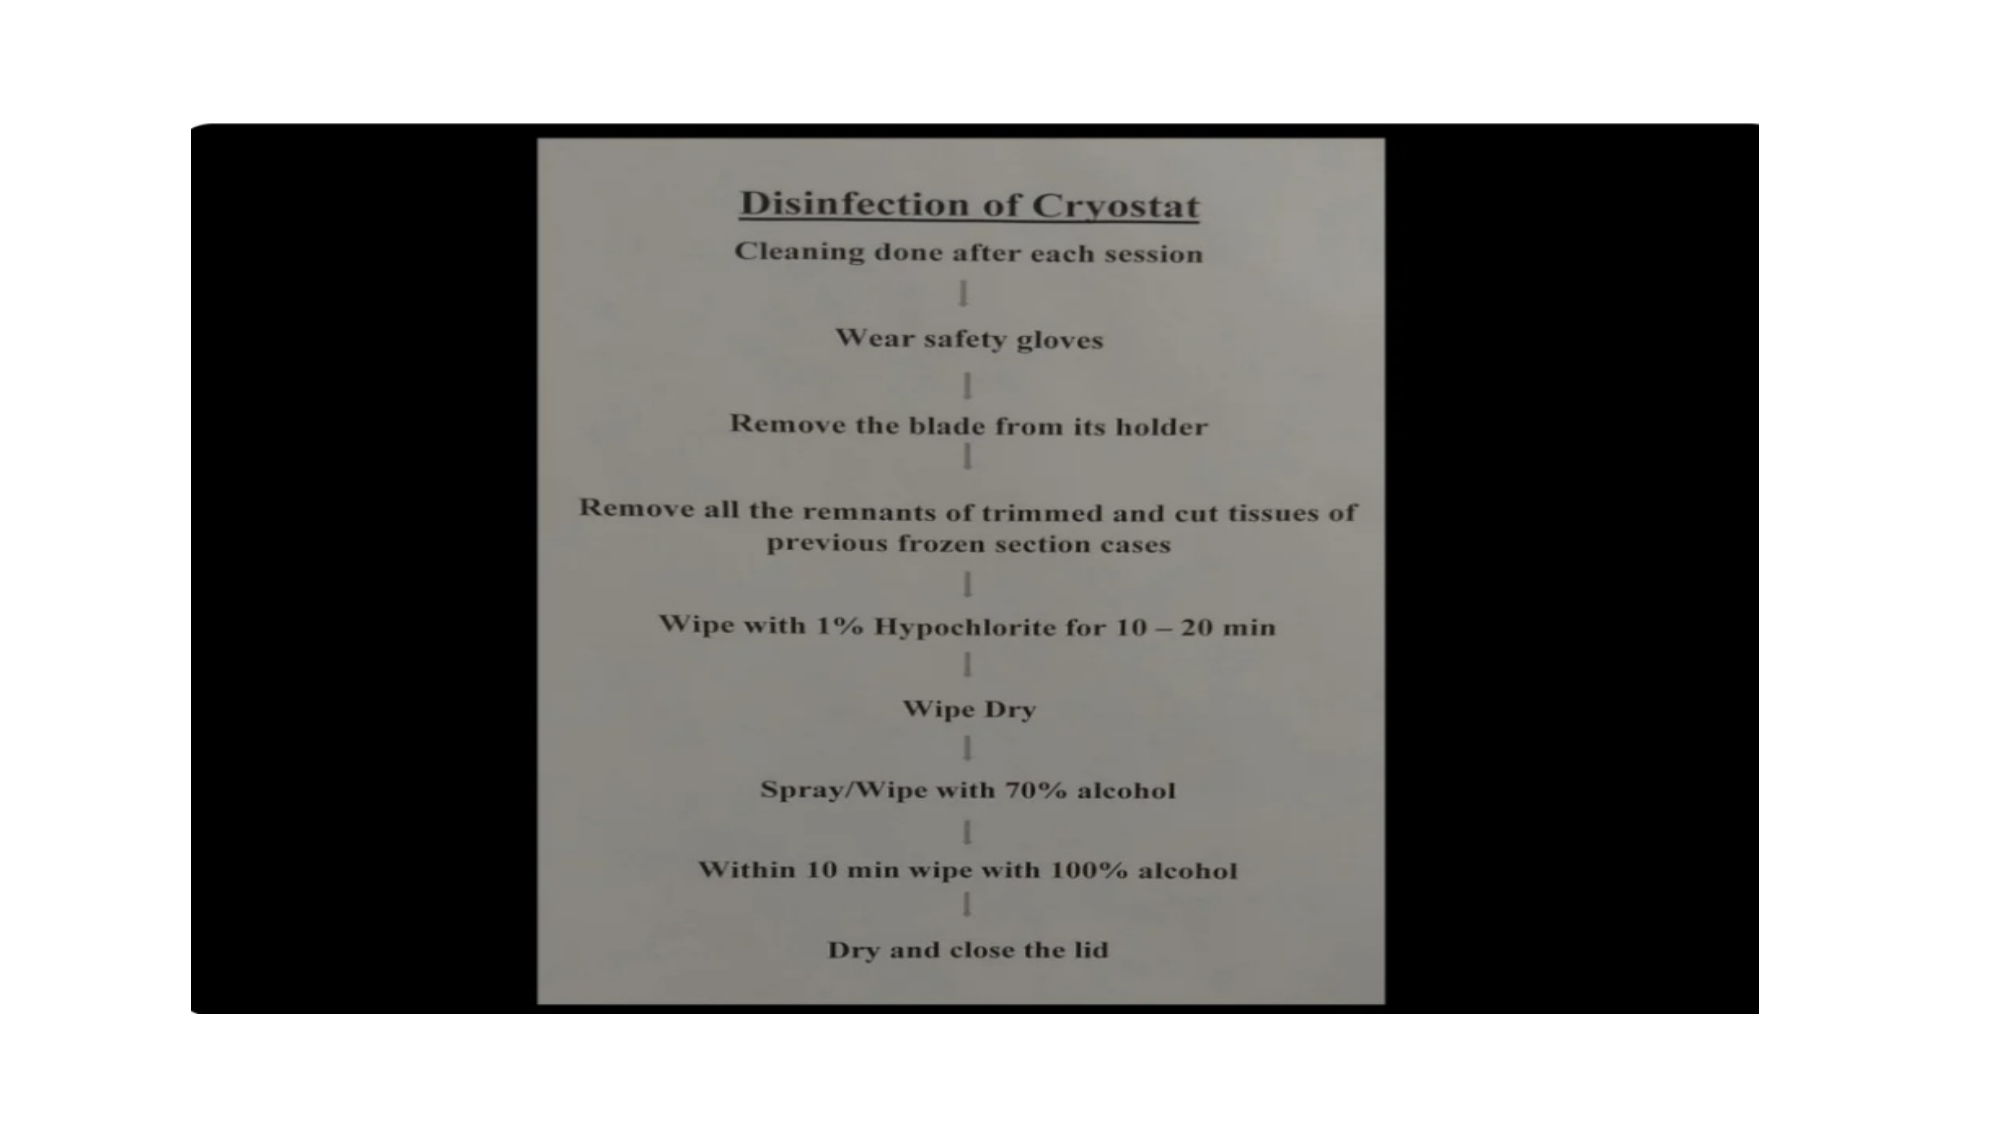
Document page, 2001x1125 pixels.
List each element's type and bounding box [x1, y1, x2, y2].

list [191, 121, 1759, 1014]
